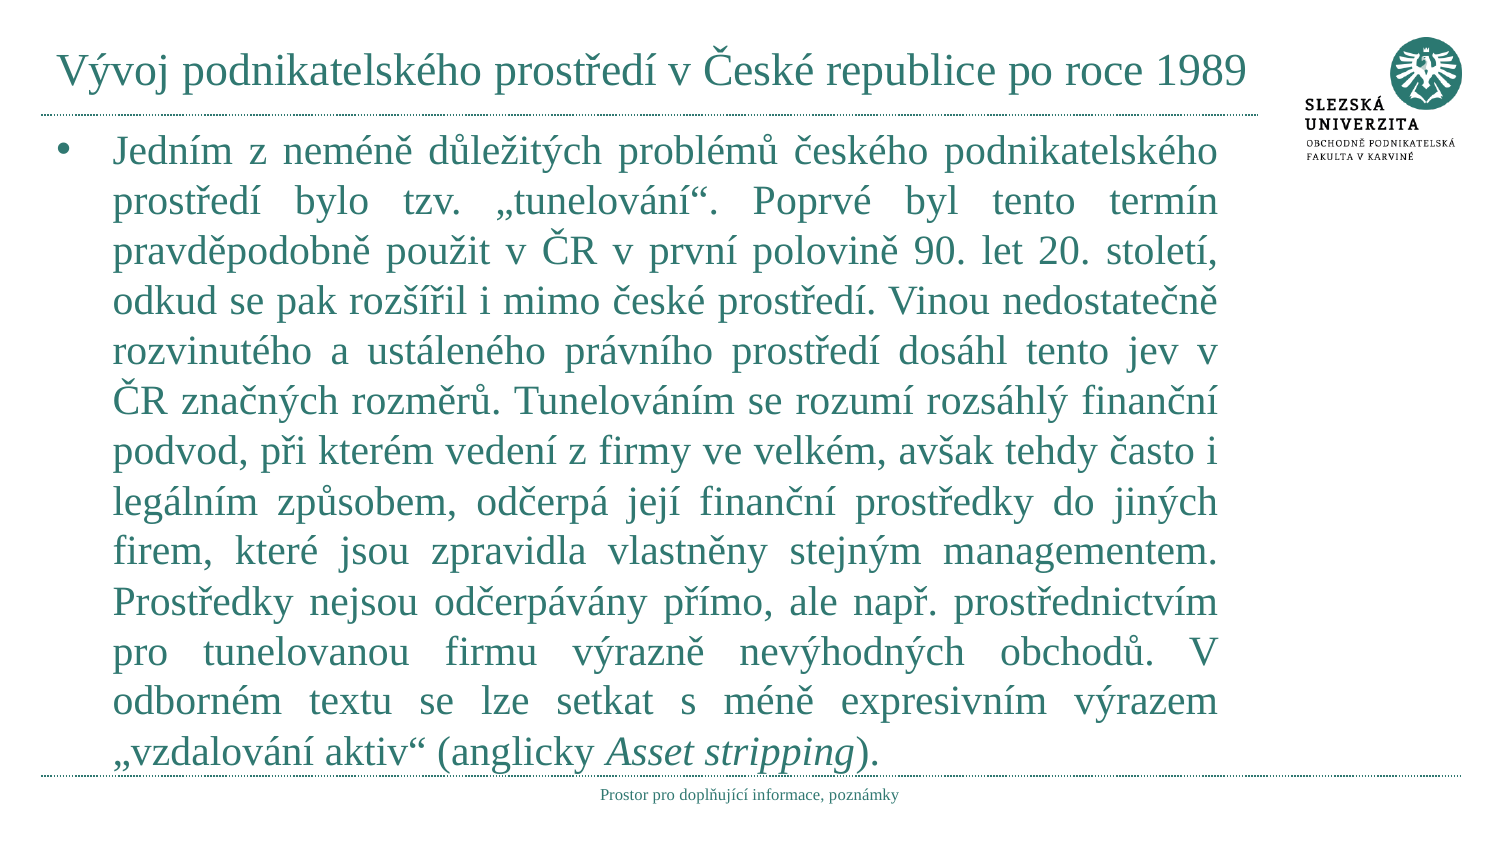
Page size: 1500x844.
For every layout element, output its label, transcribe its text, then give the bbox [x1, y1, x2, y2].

text_box Prostor pro doplňující informace, poznámky [442, 776, 1058, 811]
title Vývoj podnikatelského prostředí v České republice po roce 1989 [41, 32, 1270, 116]
picture [1305, 37, 1462, 160]
text_box Jedním z neméně důležitých problémů českého podnikatelského prostředí bylo tzv. „tunelování“. Poprvé byl tento termín pravděpodobně použit v ČR v první polovině 90. let 20. století, odkud se pak rozšířil i mimo české prostředí. Vinou nedostatečně rozvinutého a ustáleného právního prostředí dosáhl tento jev v ČR značných rozměrů. Tunelováním se rozumí rozsáhlý finanční podvod, při kterém vedení z firmy ve velkém, avšak tehdy často i legálním způsobem, odčerpá její finanční prostředky do jiných firem, které jsou zpravidla vlastněny stejným managementem. Prostředky nejsou odčerpávány přímo, ale např. prostřednictvím pro tunelovanou firmu výrazně nevýhodných obchodů. V odborném textu se lze setkat s méně expresivním výrazem „vzdalování aktiv“ (anglicky Asset stripping). [41, 116, 1235, 624]
